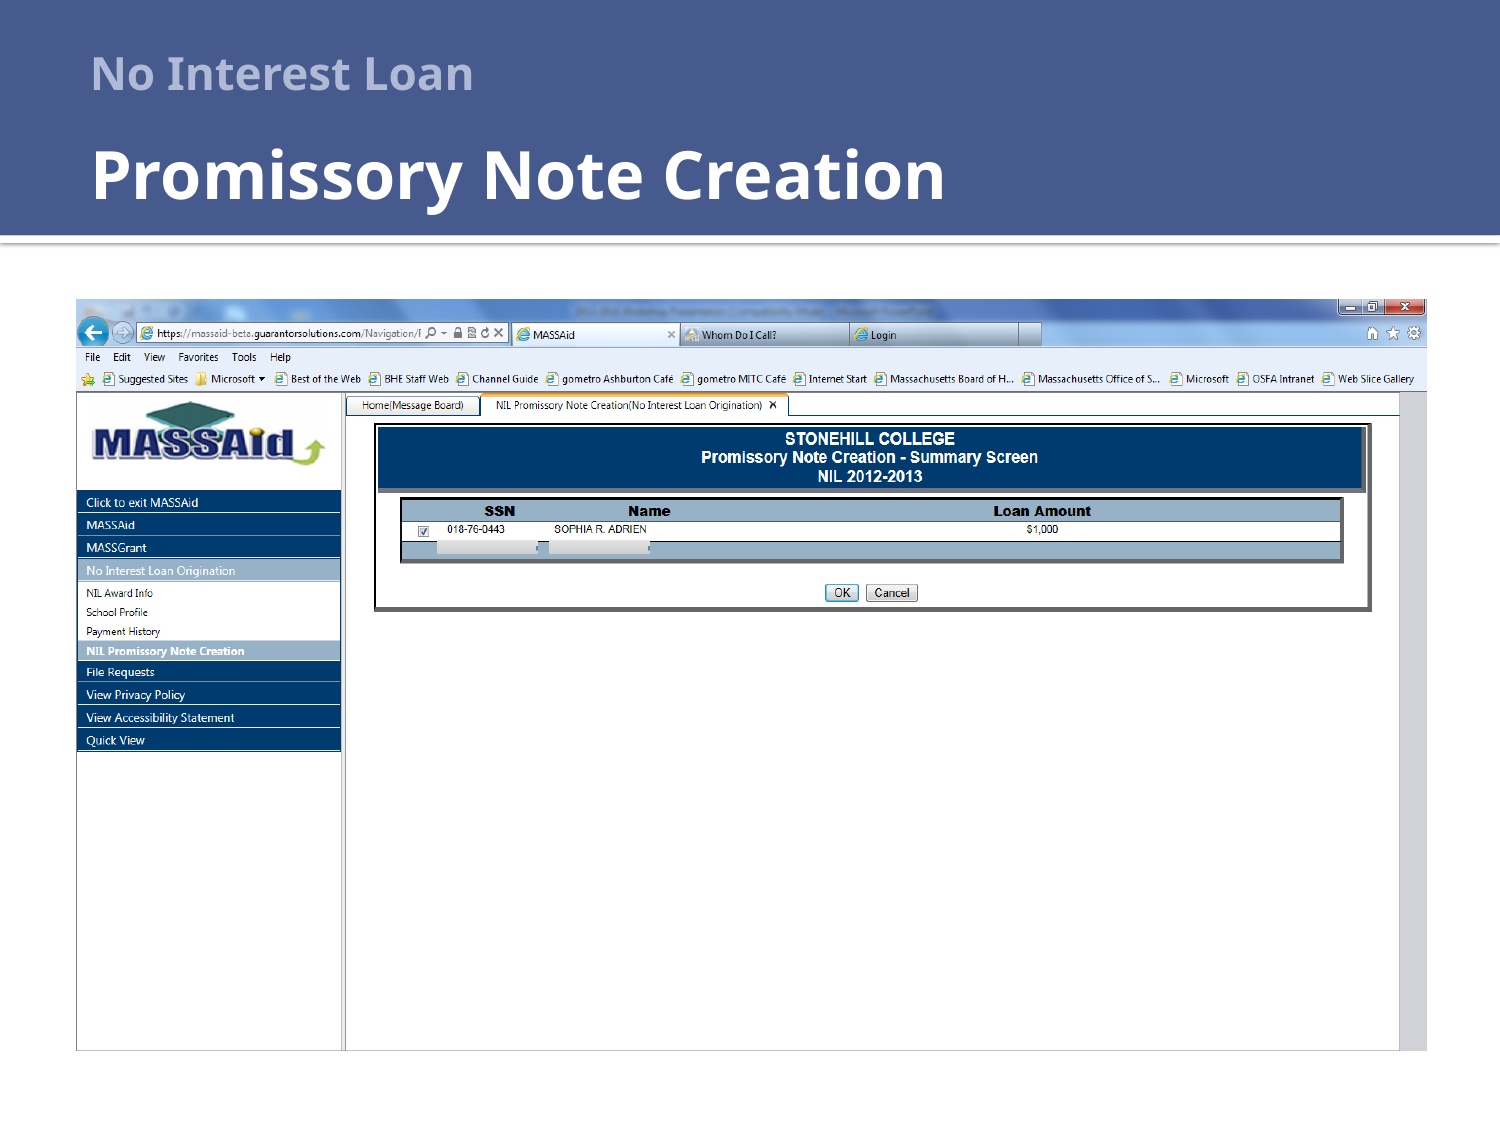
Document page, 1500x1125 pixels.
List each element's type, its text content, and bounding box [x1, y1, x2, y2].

text_box No Interest Loan [75, 37, 625, 108]
title Promissory Note Creation [75, 99, 1425, 213]
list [76, 299, 1427, 1051]
picture [437, 540, 538, 554]
picture [549, 540, 650, 554]
